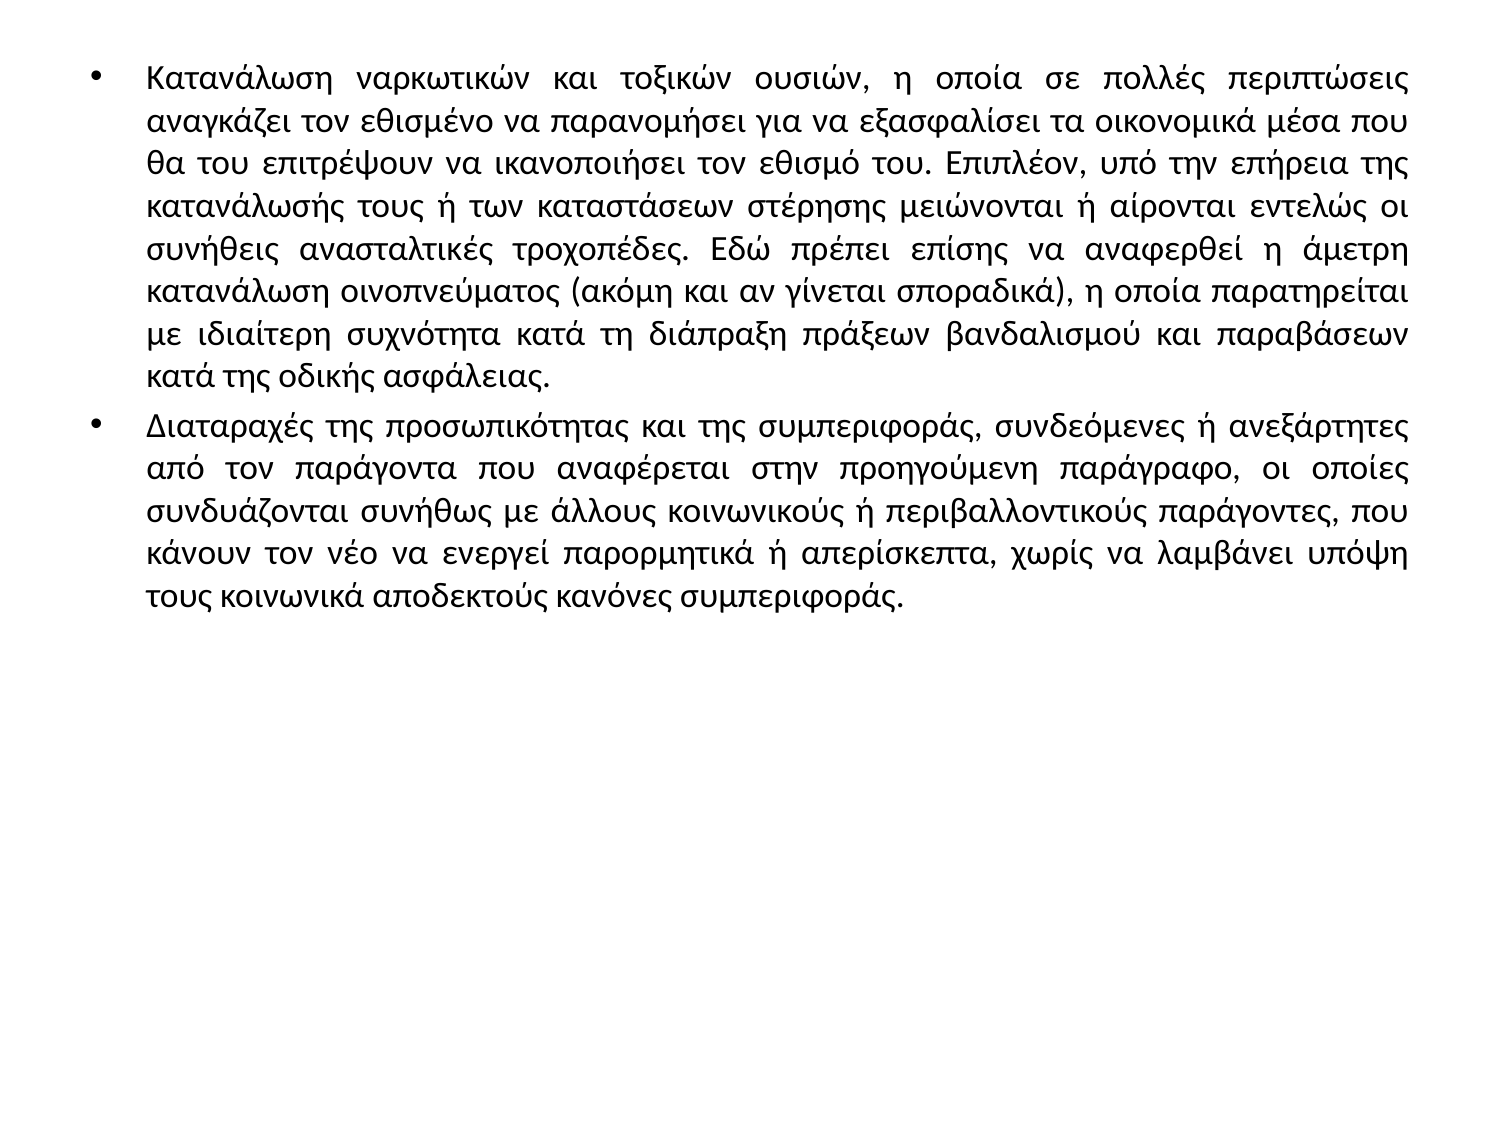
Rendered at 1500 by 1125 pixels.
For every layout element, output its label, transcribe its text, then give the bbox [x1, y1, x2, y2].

list Κατανάλωση ναρκωτικών και τοξικών ουσιών, η οποία σε πολλές περιπτώσεις αναγκάζει τον εθισμένο να παρανομήσει για να εξασφαλίσει τα οικονομικά μέσα που θα του επιτρέψουν να ικανοποιήσει τον εθισμό του. Επιπλέον, υπό την επήρεια της κατανάλωσής τους ή των καταστάσεων στέρησης μειώνονται ή αίρονται εντελώς οι συνήθεις ανασταλτικές τροχοπέδες. Εδώ πρέπει επίσης να αναφερθεί η άμετρη κατανάλωση οινοπνεύματος (ακόμη και αν γίνεται σποραδικά), η οποία παρατηρείται με ιδιαίτερη συχνότητα κατά τη διάπραξη πράξεων βανδαλισμού και παραβάσεων κατά της οδικής ασφάλειας. Διαταραχές της προσωπικότητας και της συμπεριφοράς, συνδεόμενες ή ανεξάρτητες από τον παράγοντα που αναφέρεται στην προηγούμενη παράγραφο, οι οποίες συνδυάζονται συνήθως με άλλους κοινωνικούς ή περιβαλλοντικούς παράγοντες, που κάνουν τον νέο να ενεργεί παρορμητικά ή απερίσκεπτα, χωρίς να λαμβάνει υπόψη τους κοινωνικά αποδεκτούς κανόνες συμπεριφοράς. [75, 46, 1425, 1090]
